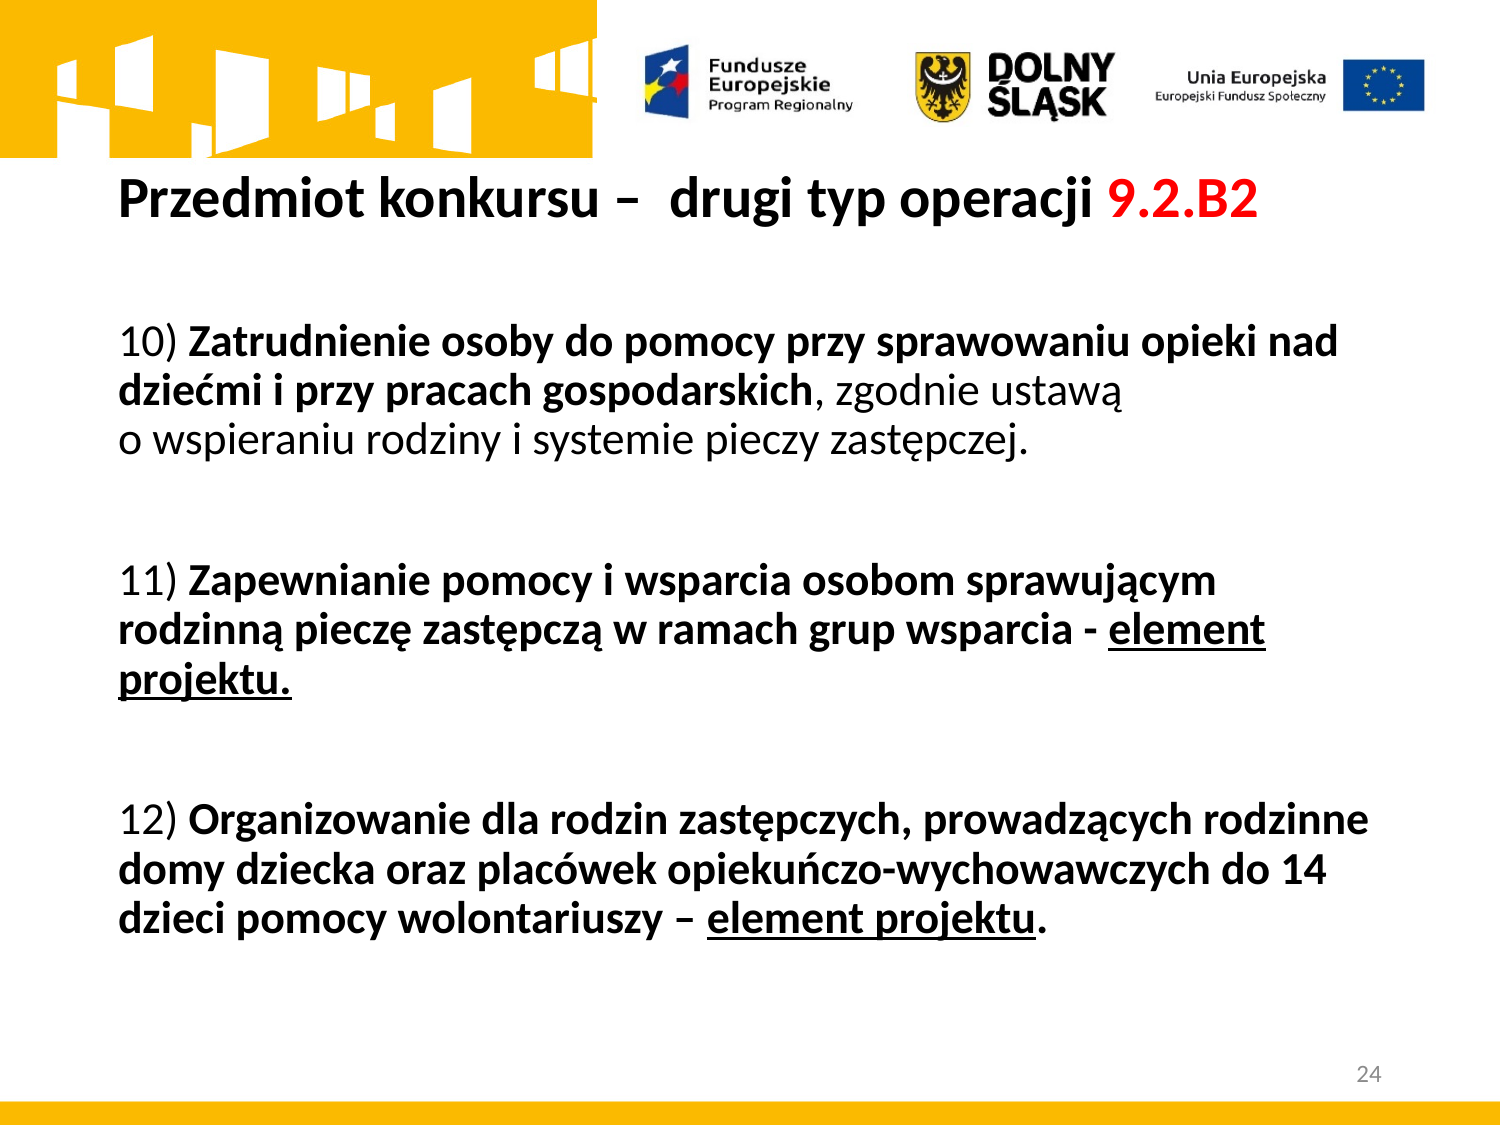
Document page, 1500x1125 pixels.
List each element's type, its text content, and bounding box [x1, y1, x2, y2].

title Przedmiot konkursu – drugi typ operacji 9.2.B2 [102, 156, 1398, 232]
picture [0, 0, 1500, 1125]
list 10) Zatrudnienie osoby do pomocy przy sprawowaniu opieki nad dziećmi i przy pracach gospodarskich, zgodnie ustawą o wspieraniu rodziny i systemie pieczy zastępczej. 11) Zapewnianie pomocy i wsparcia osobom sprawującym rodzinną pieczę zastępczą w ramach grup wsparcia - element projektu. 12) Organizowanie dla rodzin zastępczych, prowadzących rodzinne domy dziecka oraz placówek opiekuńczo-wychowawczych do 14 dzieci pomocy wolontariuszy – element projektu. [102, 232, 1398, 1014]
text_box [598, 0, 1500, 166]
slide_number 24 [1059, 1042, 1397, 1103]
